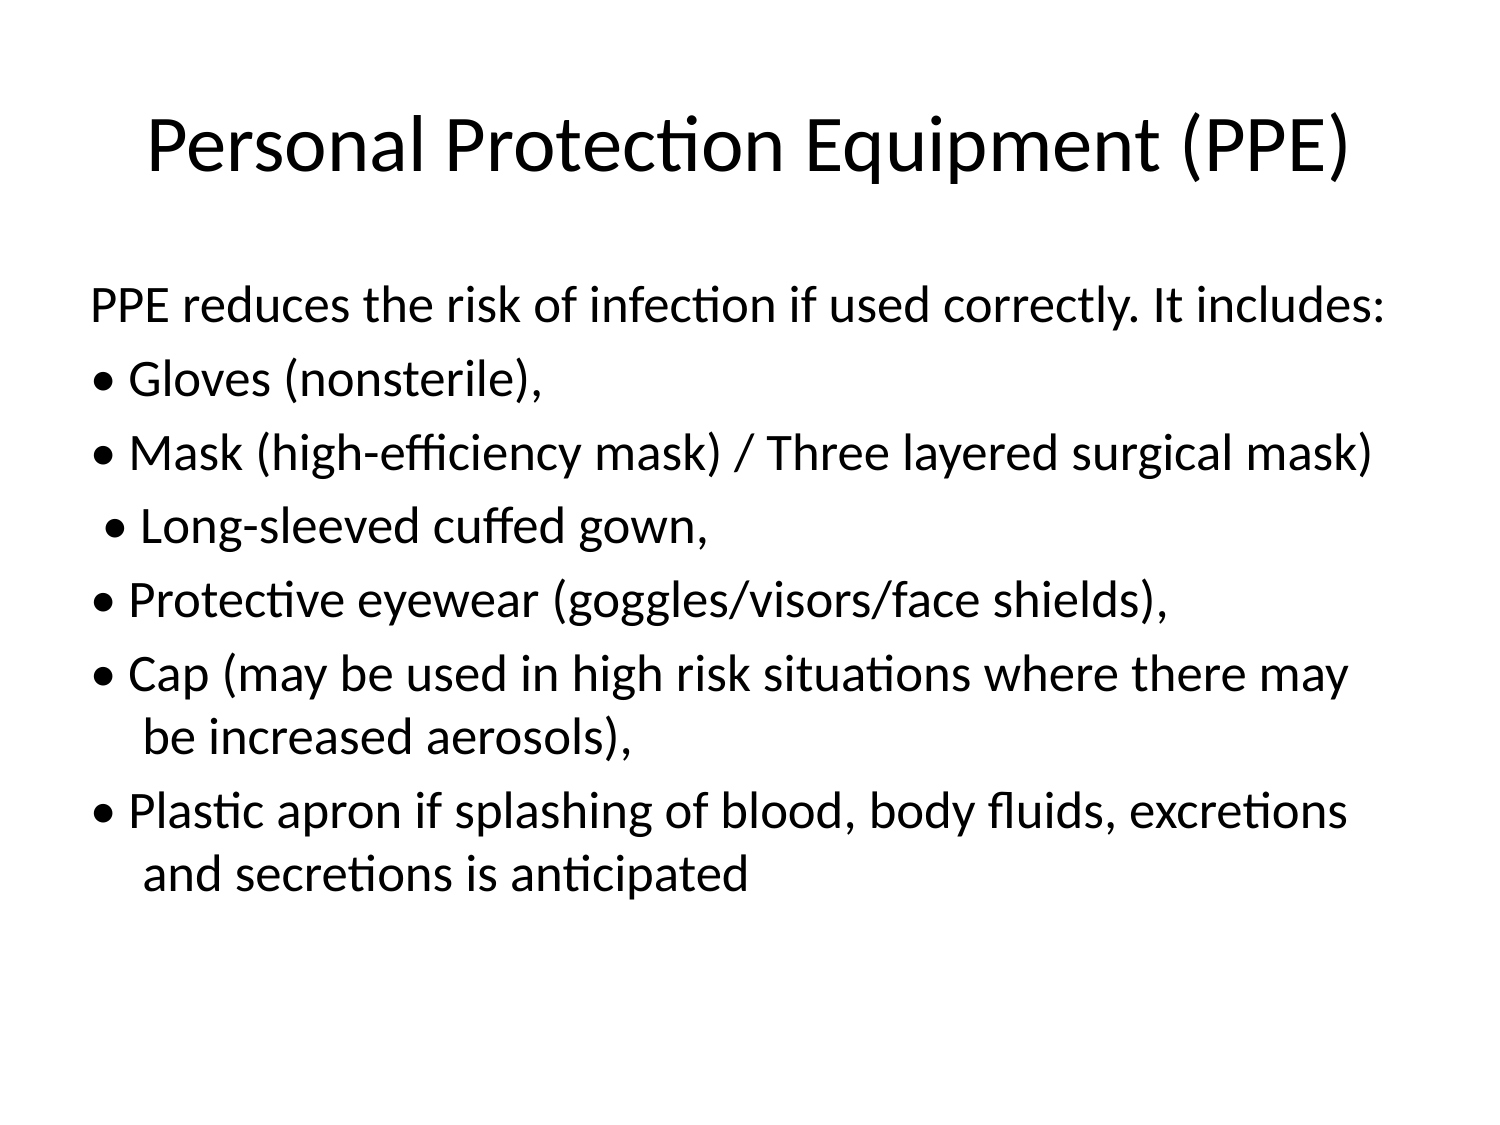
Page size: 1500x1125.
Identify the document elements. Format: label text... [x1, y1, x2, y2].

title Personal Protection Equipment (PPE) [75, 45, 1425, 233]
list PPE reduces the risk of infection if used correctly. It includes: • Gloves (nonsterile), • Mask (high-efficiency mask) / Three layered surgical mask) • Long-sleeved cuffed gown, • Protective eyewear (goggles/visors/face shields), • Cap (may be used in high risk situations where there may be increased aerosols), • Plastic apron if splashing of blood, body fluids, excretions and secretions is anticipated [75, 262, 1425, 1005]
